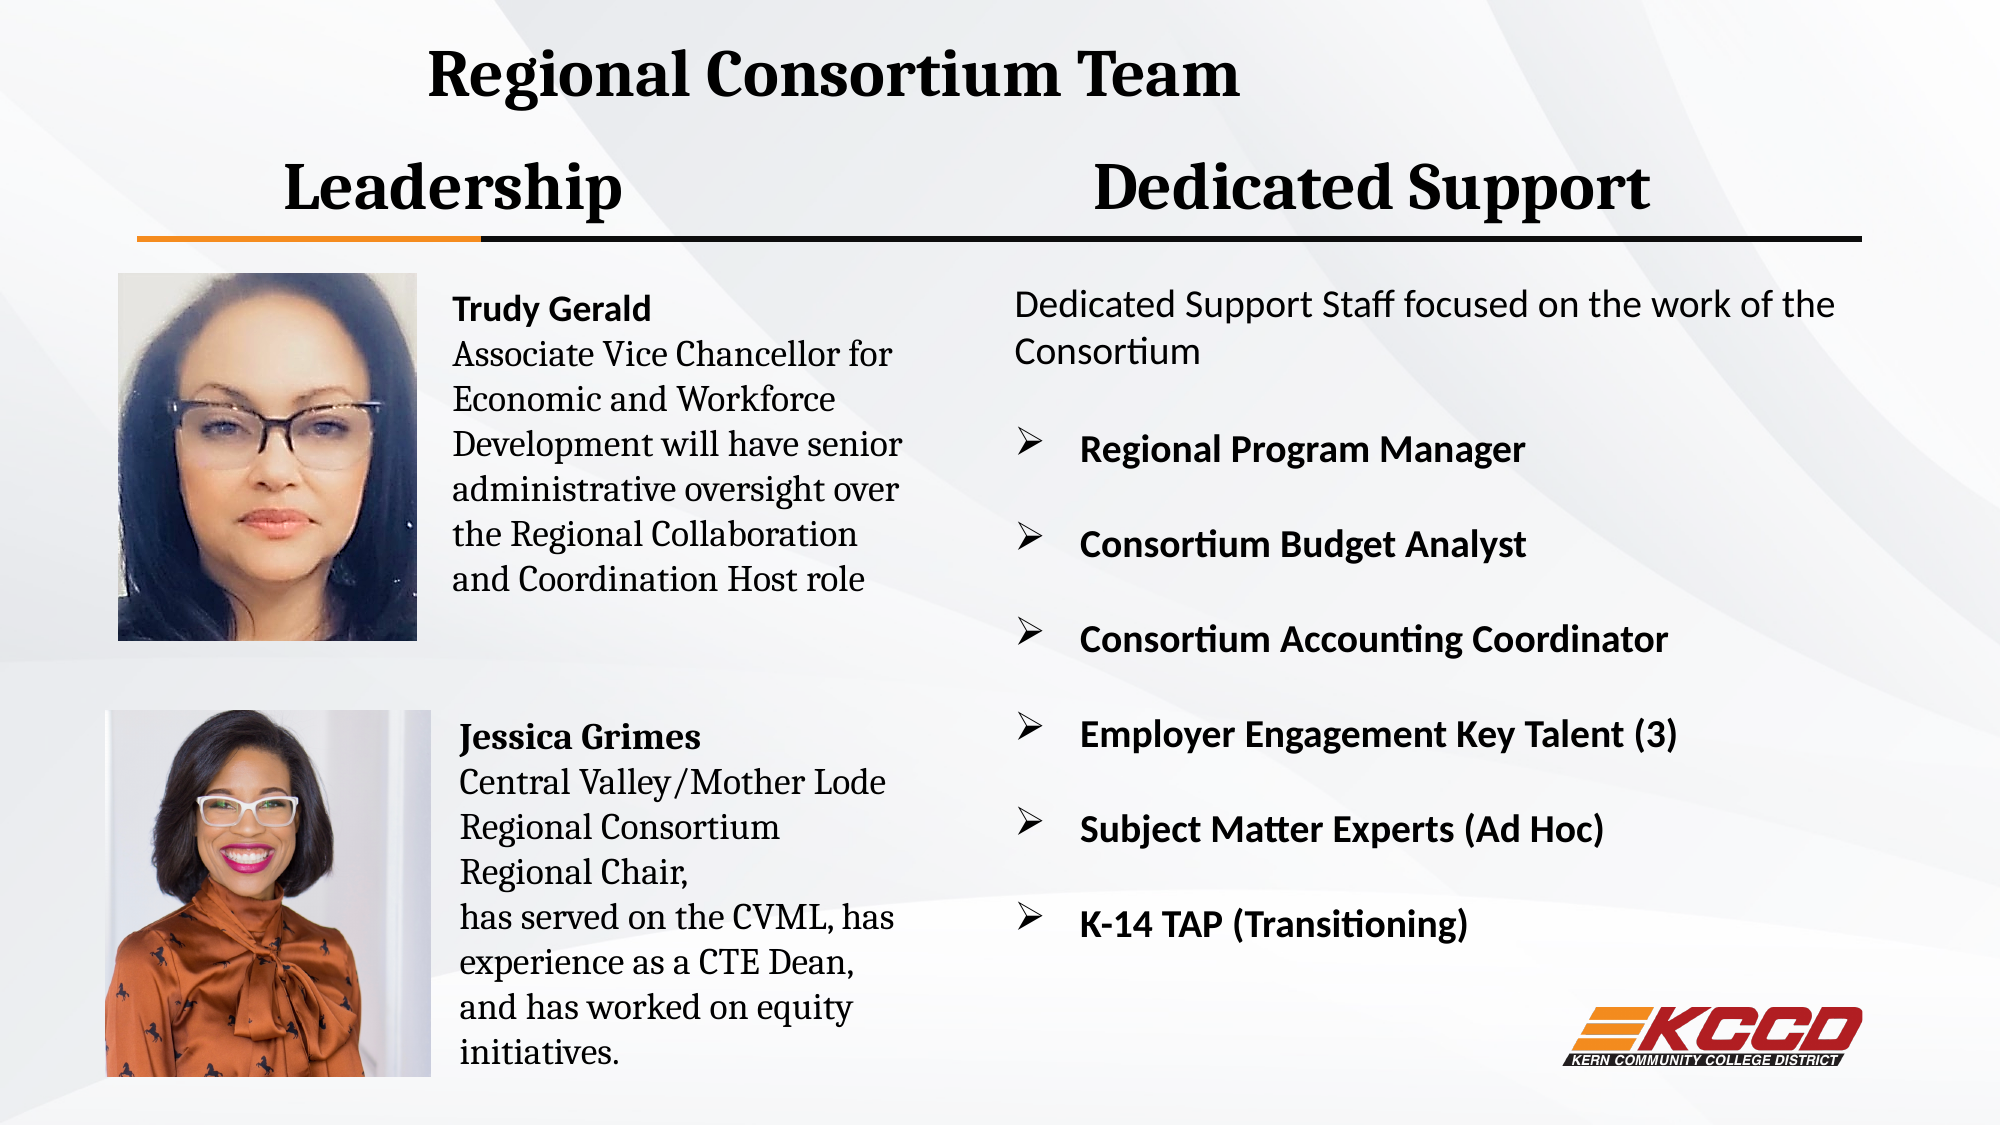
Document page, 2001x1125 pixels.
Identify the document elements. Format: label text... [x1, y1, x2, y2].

title Regional Consortium Team Leadership Dedicated Support [105, 17, 1831, 236]
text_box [137, 238, 1863, 310]
picture [116, 273, 417, 641]
text_box Trudy Gerald Associate Vice Chancellor for Economic and Workforce Development will have senior administrative oversight over the Regional Collaboration and Coordination Host role [437, 310, 928, 607]
text_box Dedicated Support Staff focused on the work of the Consortium Regional Program Manager Consortium Budget Analyst Consortium Accounting Coordinator Employer Engagement Key Talent (3) Subject Matter Experts (Ad Hoc) K-14 TAP (Transitioning) [999, 270, 1891, 1003]
picture [105, 710, 431, 1078]
text_box Jessica Grimes Central Valley/Mother Lode Regional Consortium Regional Chair, has served on the CVML, has experience as a CTE Dean, and has worked on equity initiatives. [444, 704, 928, 1080]
